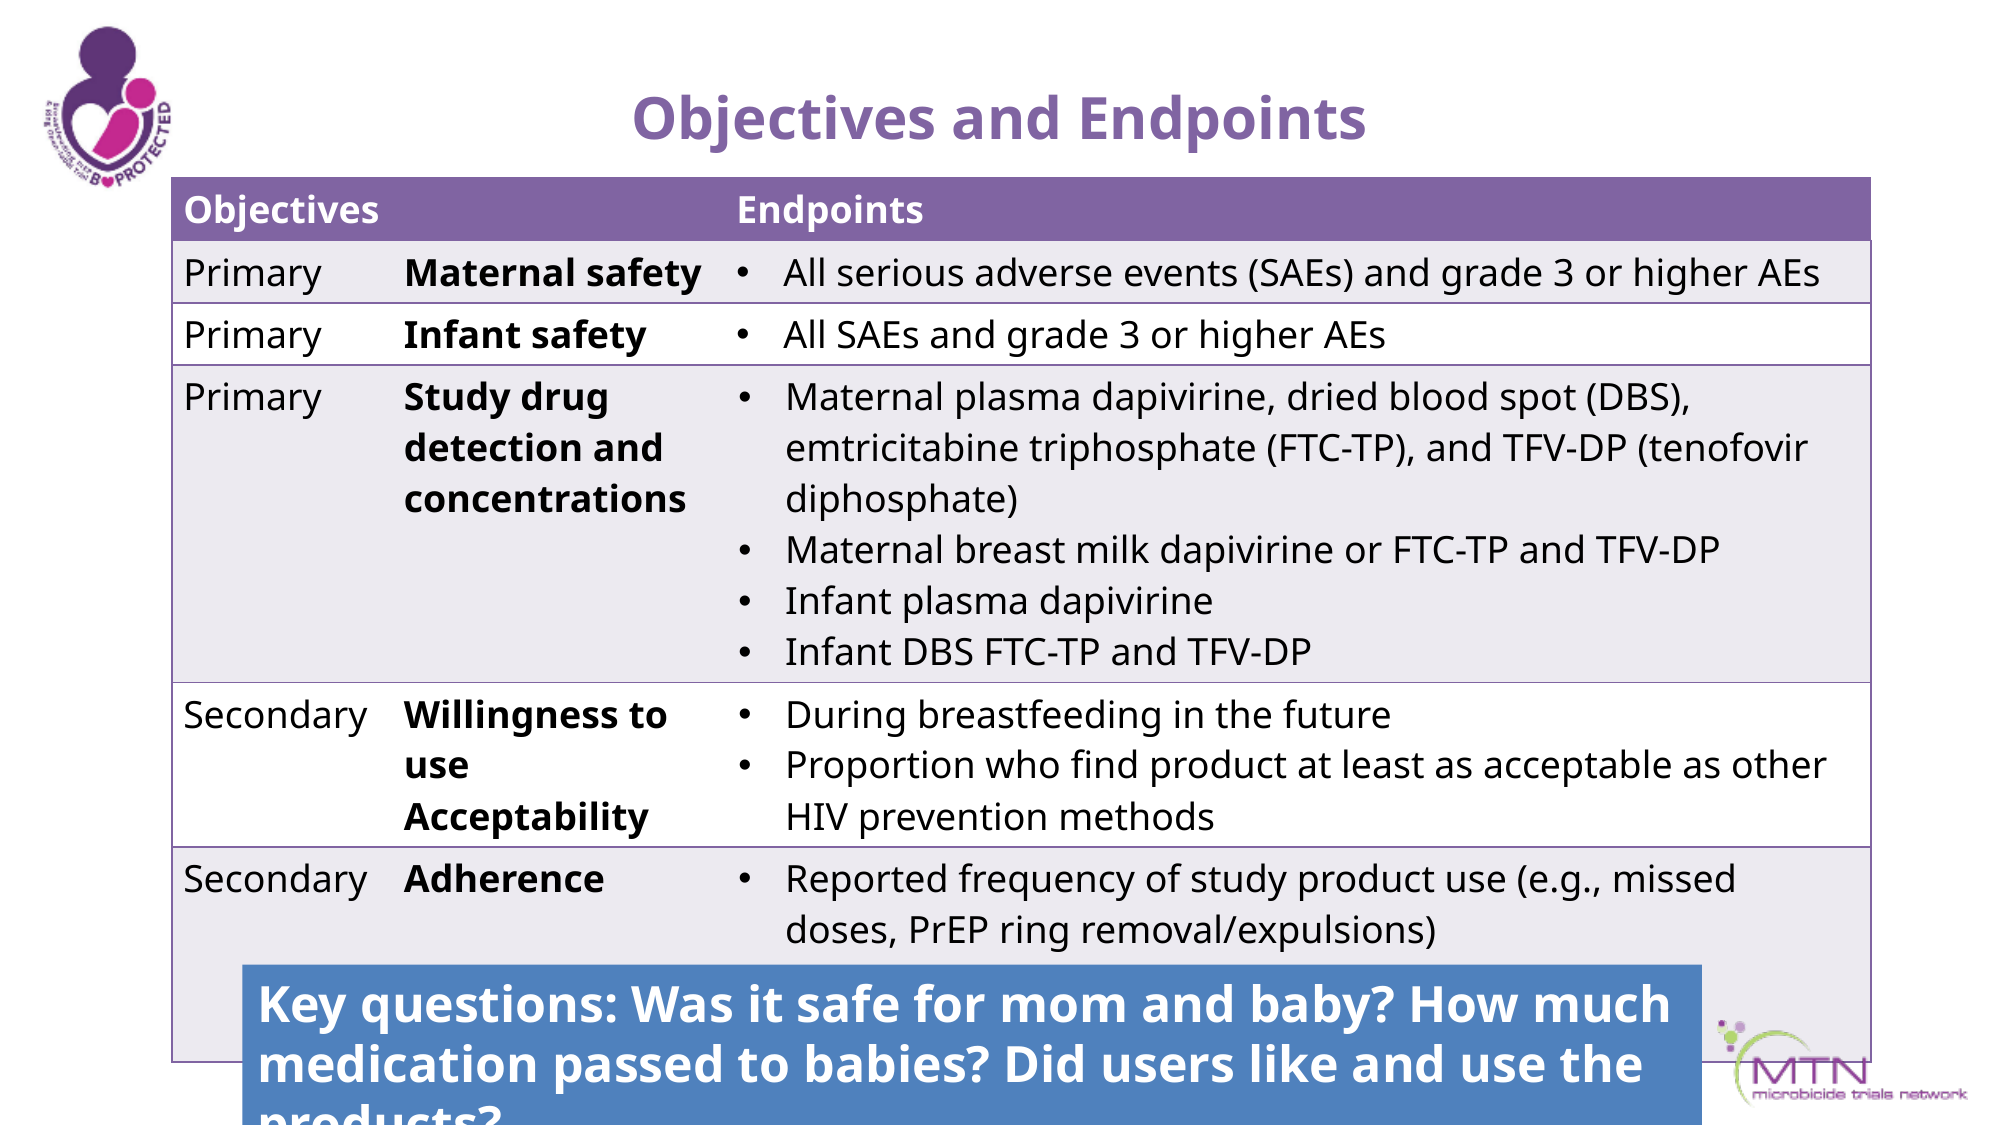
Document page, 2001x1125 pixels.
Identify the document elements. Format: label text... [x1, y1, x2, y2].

table_cell Maternal safety [393, 241, 725, 302]
table_cell Secondary [173, 683, 393, 846]
list Objectives and Endpoints [297, 84, 1703, 179]
table_cell Primary [173, 304, 393, 364]
picture [1716, 1020, 1968, 1108]
table_cell Maternal plasma dapivirine, dried blood spot (DBS), emtricitabine triphosphate (FTC-TP), and TFV-DP (tenofovir diphosphate) Maternal breast milk dapivirine or FTC-TP and TFV-DP Infant plasma dapivirine Infant DBS FTC-TP and TFV-DP [725, 366, 1870, 682]
table_cell Infant safety [393, 304, 725, 364]
table_cell Study drug detection and concentrations [393, 366, 725, 682]
table_cell During breastfeeding in the future Proportion who find product at least as acceptable as other HIV prevention methods [725, 683, 1870, 846]
table_cell All SAEs and grade 3 or higher AEs [725, 304, 1870, 364]
table_cell Reported frequency of study product use (e.g., missed doses, PrEP ring removal/expulsions) Residual drug levels in returned rings Maternal plasma dapivirine, DBS FTC-TP, and TFV-DP [725, 848, 1870, 1061]
table_cell Primary [173, 366, 393, 682]
table_cell Primary [173, 241, 393, 302]
table_cell All serious adverse events (SAEs) and grade 3 or higher AEs [725, 241, 1870, 302]
picture [38, 19, 177, 197]
table_header Endpoints [725, 179, 1871, 240]
table_header Objectives [173, 179, 725, 240]
table_cell Adherence [393, 848, 725, 964]
text_box Key questions: Was it safe for mom and baby? How much medication passed to babies? Did users like and use the products? [242, 964, 1702, 1125]
table_cell Secondary [173, 848, 393, 1061]
table_cell Willingness to use Acceptability [393, 683, 725, 846]
